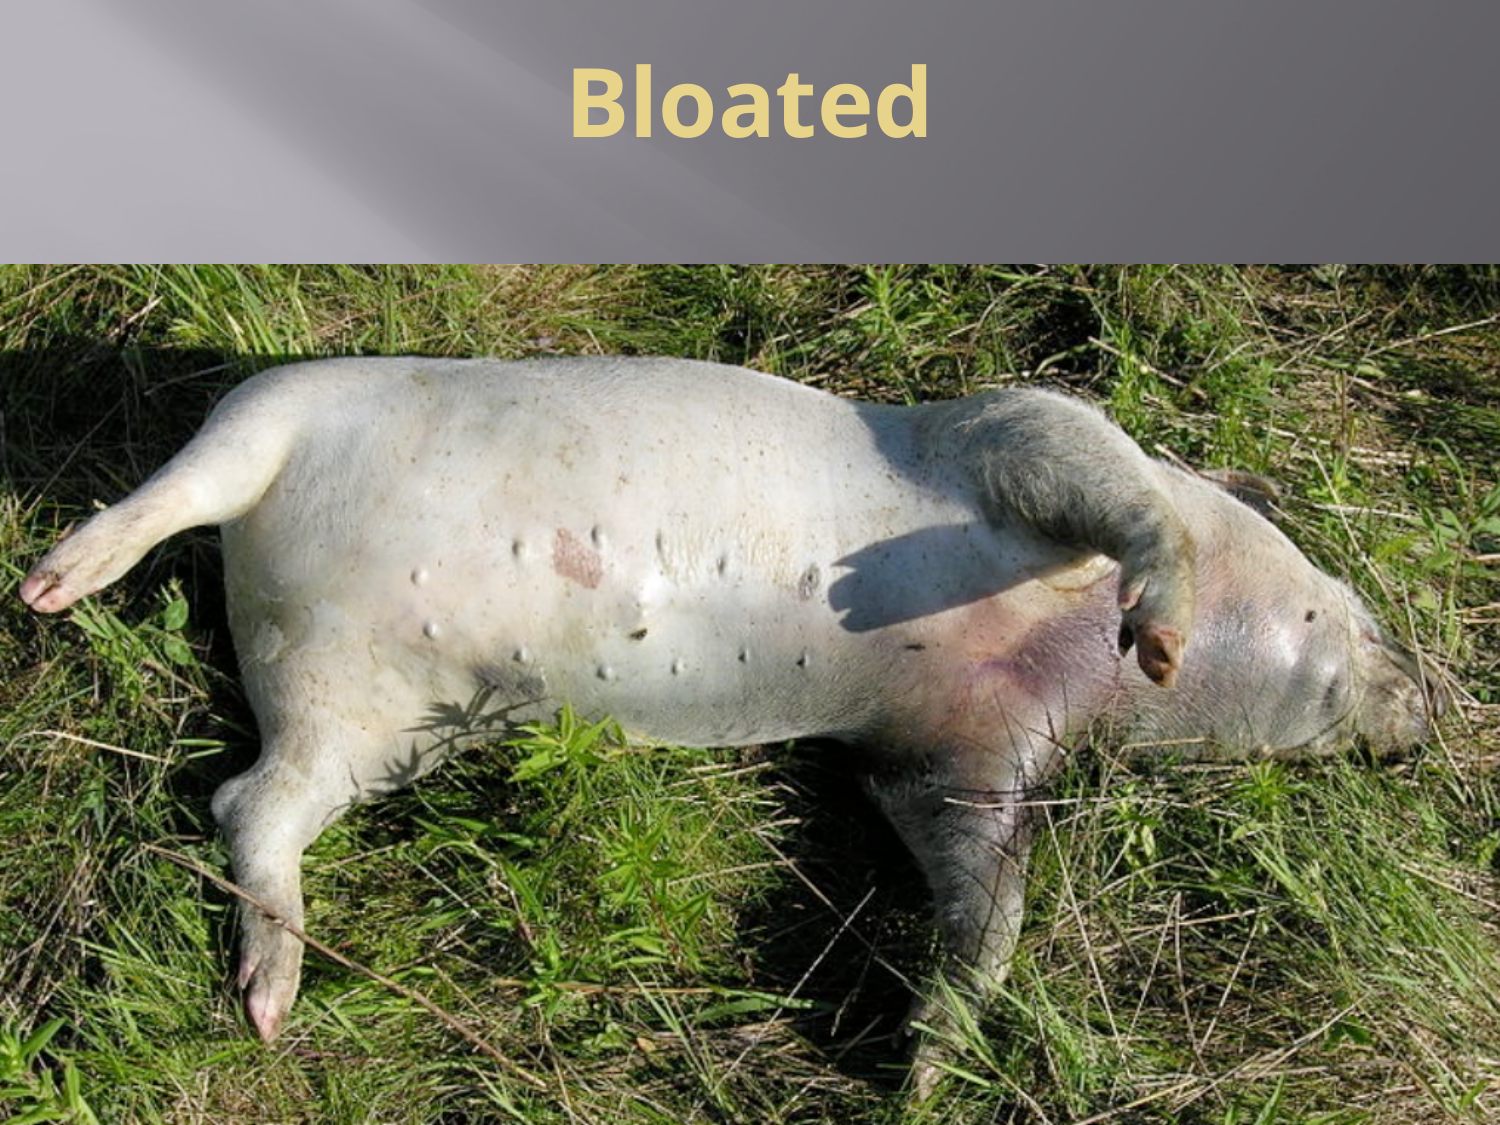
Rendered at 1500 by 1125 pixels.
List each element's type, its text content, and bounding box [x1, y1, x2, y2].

picture [0, 0, 1500, 1125]
title Bloated [74, 4, 1426, 194]
